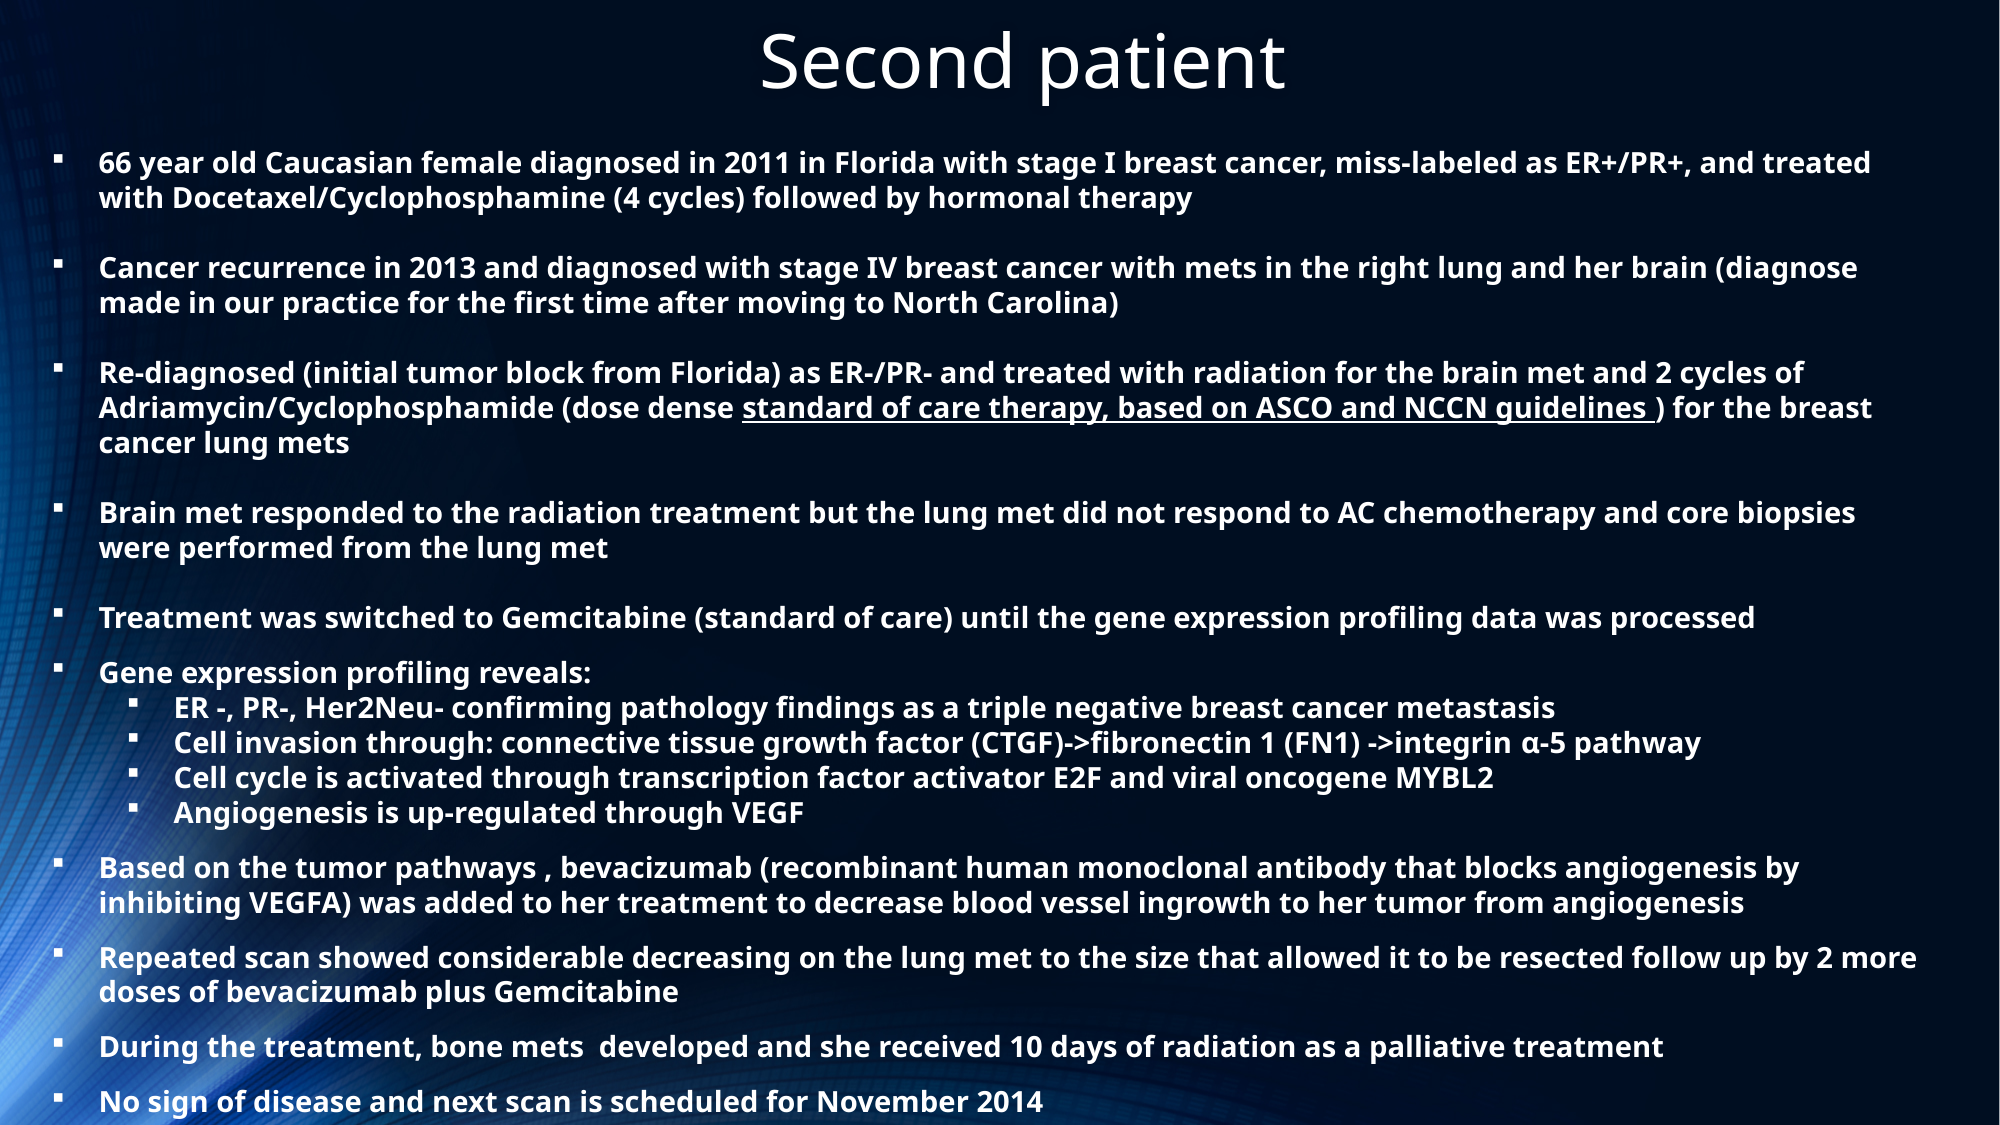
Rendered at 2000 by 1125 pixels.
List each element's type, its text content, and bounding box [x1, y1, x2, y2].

picture [0, 0, 2000, 1125]
text_box 66 year old Caucasian female diagnosed in 2011 in Florida with stage I breast cancer, miss-labeled as ER+/PR+, and treated with Docetaxel/Cyclophosphamine (4 cycles) followed by hormonal therapy Cancer recurrence in 2013 and diagnosed with stage IV breast cancer with mets in the right lung and her brain (diagnose made in our practice for the first time after moving to North Carolina) Re-diagnosed (initial tumor block from Florida) as ER-/PR- and treated with radiation for the brain met and 2 cycles of Adriamycin/Cyclophosphamide (dose dense standard of care therapy, based on ASCO and NCCN guidelines ) for the breast cancer lung mets Brain met responded to the radiation treatment but the lung met did not respond to AC chemotherapy and core biopsies were performed from the lung met Treatment was switched to Gemcitabine (standard of care) until the gene expression profiling data was processed Gene expression profiling reveals: ER -, PR-, Her2Neu- confirming pathology findings as a triple negative breast cancer metastasis Cell invasion through: connective tissue growth factor (CTGF)->fibronectin 1 (FN1) ->integrin α-5 pathway Cell cycle is activated through transcription factor activator E2F and viral oncogene MYBL2 Angiogenesis is up-regulated through VEGF Based on the tumor pathways , bevacizumab (recombinant human monoclonal antibody that blocks angiogenesis by inhibiting VEGFA) was added to her treatment to decrease blood vessel ingrowth to her tumor from angiogenesis Repeated scan showed considerable decreasing on the lung met to the size that allowed it to be resected follow up by 2 more doses of bevacizumab plus Gemcitabine During the treatment, bone mets developed and she received 10 days of radiation as a palliative treatment No sign of disease and next scan is scheduled for November 2014 [36, 137, 1937, 1125]
text_box Second patient [744, 6, 1301, 112]
